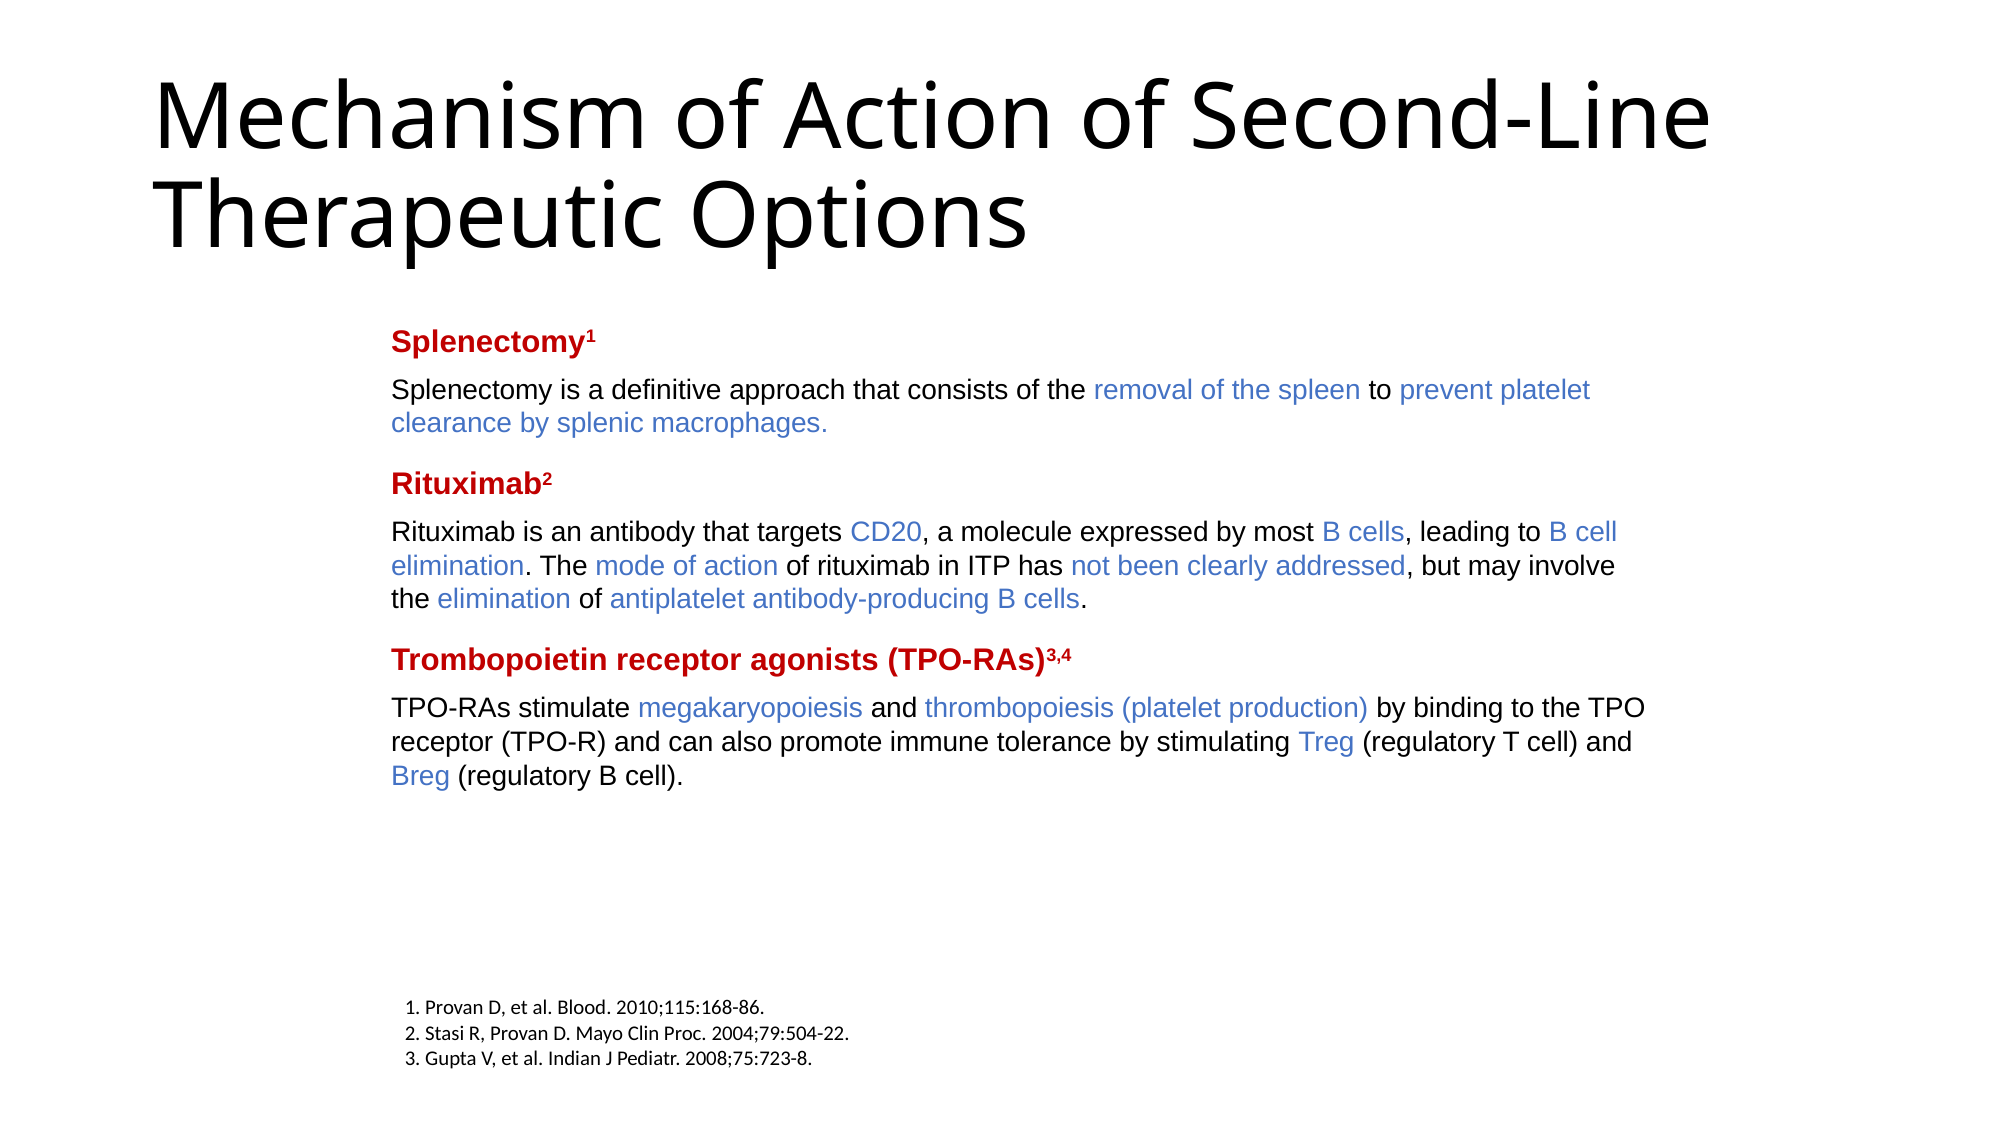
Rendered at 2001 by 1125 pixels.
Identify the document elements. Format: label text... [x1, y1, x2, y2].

text_box 1. Provan D, et al. Blood. 2010;115:168-86. 2. Stasi R, Provan D. Mayo Clin Proc. 2004;79:504-22. 3. Gupta V, et al. Indian J Pediatr. 2008;75:723-8. [389, 986, 1491, 1077]
text_box Splenectomy1 Splenectomy is a definitive approach that consists of the removal of the spleen to prevent platelet clearance by splenic macrophages. Rituximab2 Rituximab is an antibody that targets CD20, a molecule expressed by most B cells, leading to B cell elimination. The mode of action of rituximab in ITP has not been clearly addressed, but may involve the elimination of antiplatelet antibody-producing B cells. Trombopoietin receptor agonists (TPO-RAs)3,4 TPO-RAs stimulate megakaryopoiesis and thrombopoiesis (platelet production) by binding to the TPO receptor (TPO-R) and can also promote immune tolerance by stimulating Treg (regulatory T cell) and Breg (regulatory B cell). [376, 313, 1664, 799]
title Mechanism of Action of Second-Line Therapeutic Options [137, 59, 1863, 278]
